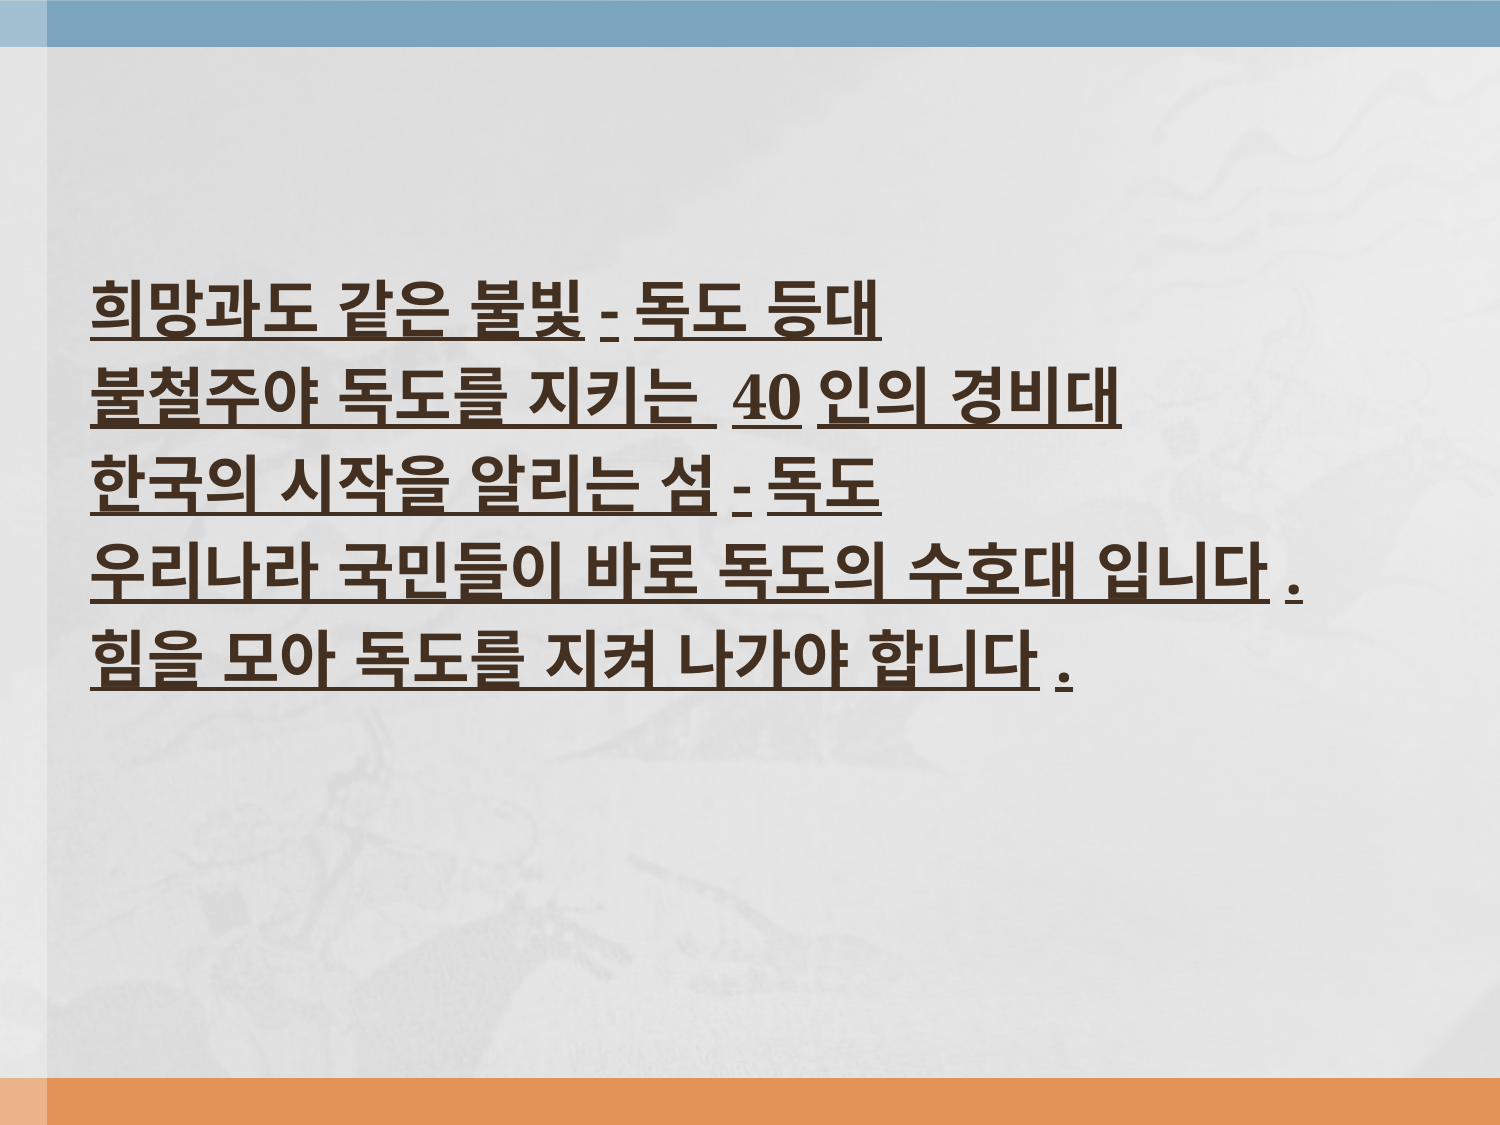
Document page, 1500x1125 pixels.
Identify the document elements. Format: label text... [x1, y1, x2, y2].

list 희망과도 같은 불빛-독도 등대 불철주야 독도를 지키는 40인의 경비대 한국의 시작을 알리는 섬-독도 우리나라 국민들이 바로 독도의 수호대 입니다. 힘을 모아 독도를 지켜 나가야 합니다. [75, 262, 1426, 1006]
